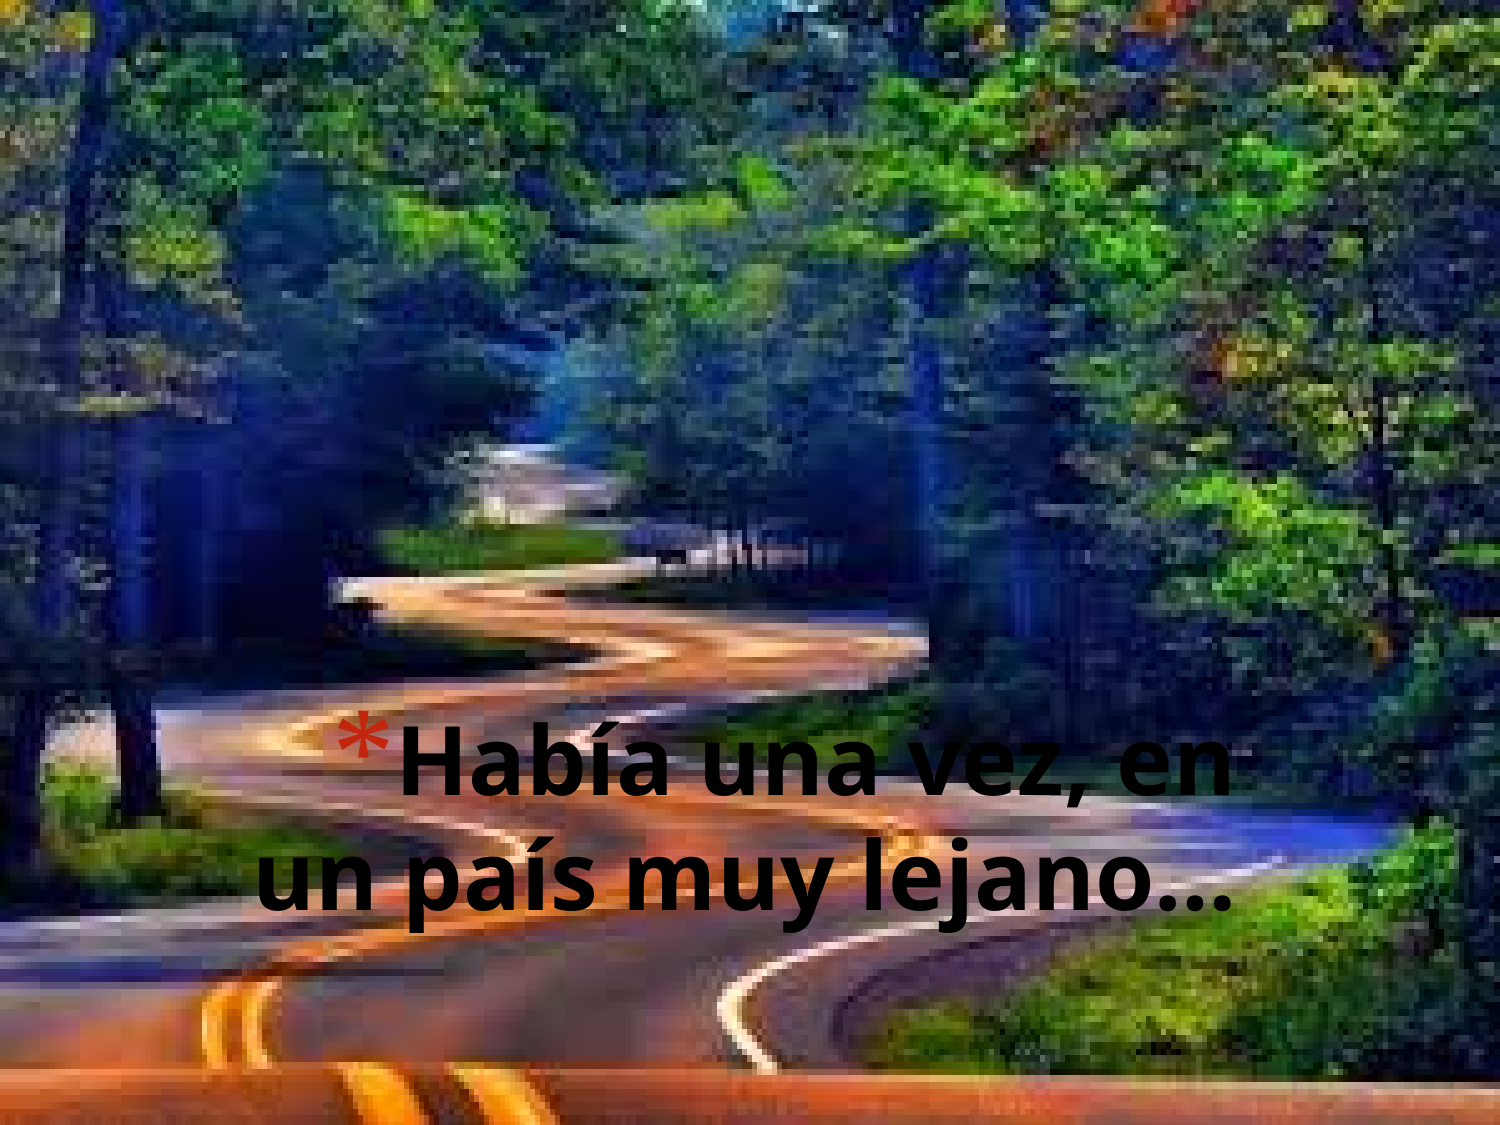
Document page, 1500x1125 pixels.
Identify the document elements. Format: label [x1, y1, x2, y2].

list [0, 0, 1500, 1125]
